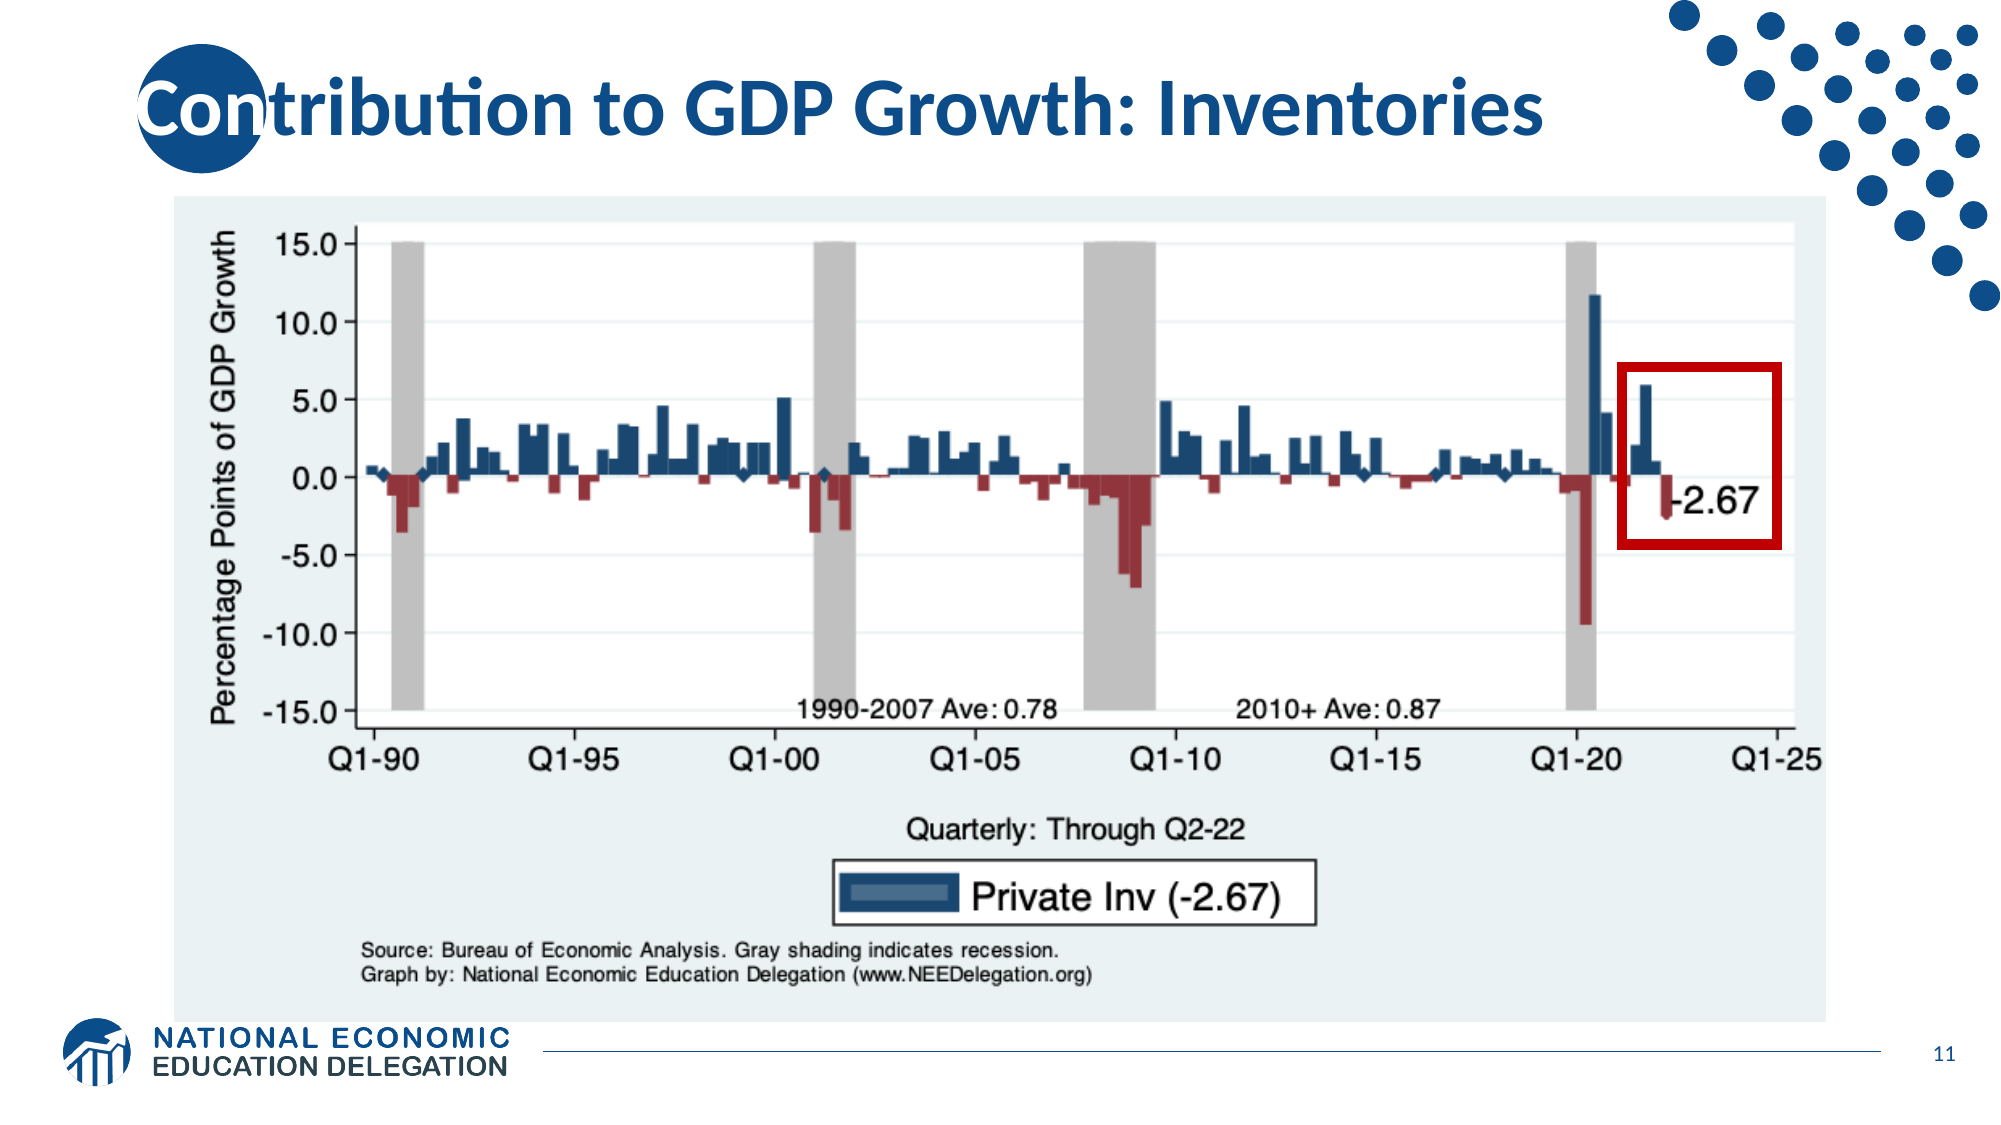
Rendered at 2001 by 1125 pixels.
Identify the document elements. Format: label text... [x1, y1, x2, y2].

slide_number 11 [1521, 1022, 1972, 1082]
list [174, 196, 1826, 1022]
picture [55, 1013, 520, 1091]
title Contribution to GDP Growth: Inventories [101, 0, 1827, 218]
